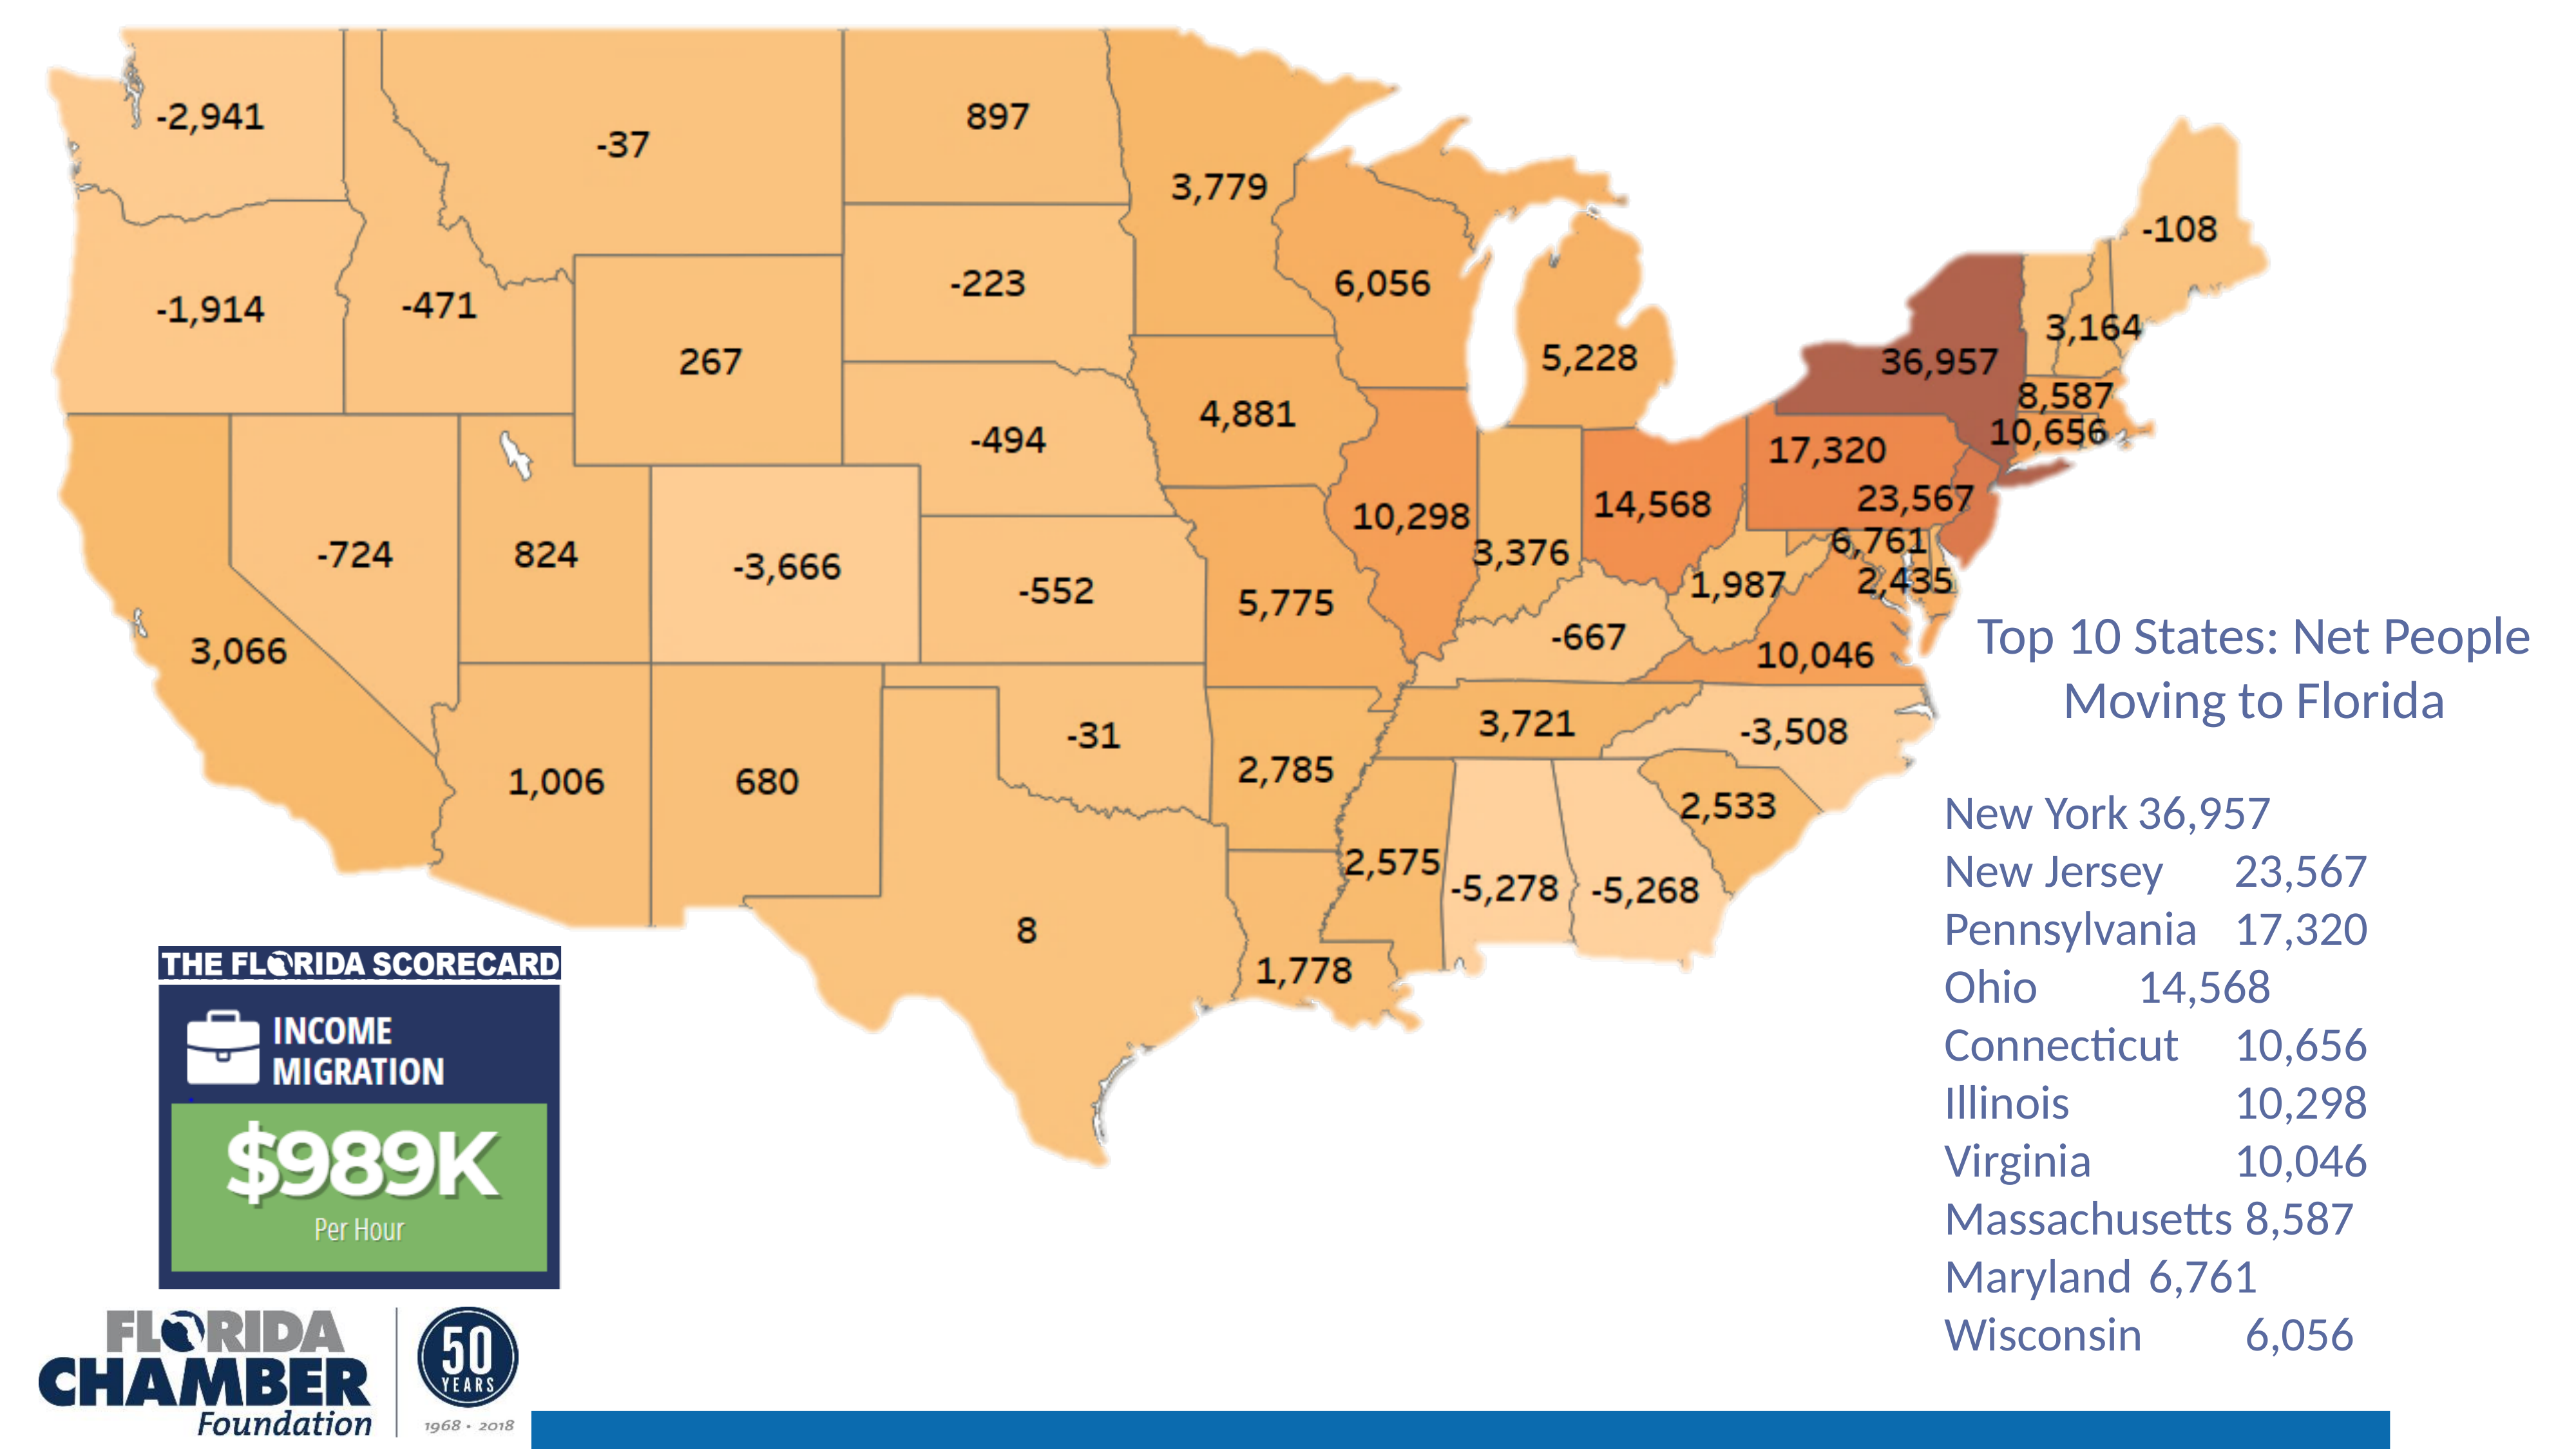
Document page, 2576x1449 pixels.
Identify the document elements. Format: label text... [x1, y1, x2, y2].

text_box Top 10 States: Net People Moving to Florida New York 36,957 New Jersey 23,567 Pennsylvania 17,320 Ohio 14,568 Connecticut 10,656 Illinois 10,298 Virginia 10,046 Massachusetts 8,587 Maryland 6,761 Wisconsin 6,056 [1934, 595, 2575, 1365]
picture [34, 15, 2285, 1290]
picture [39, 1307, 519, 1437]
